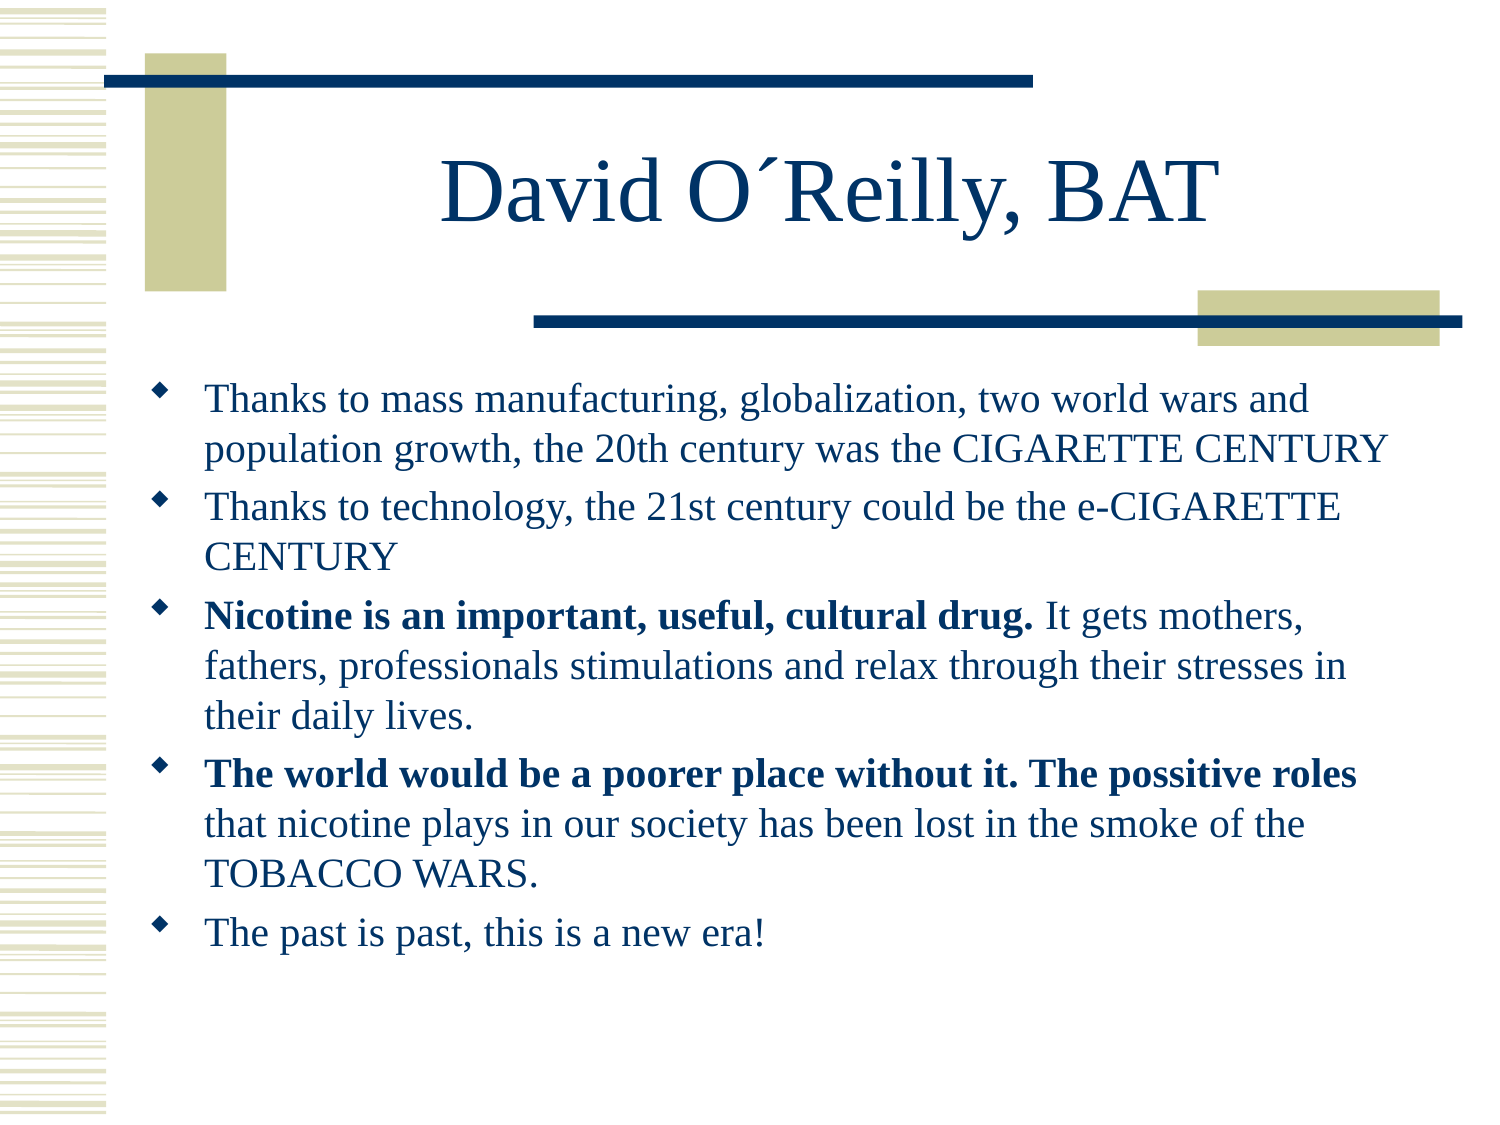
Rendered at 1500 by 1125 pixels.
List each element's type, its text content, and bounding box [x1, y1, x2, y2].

list Thanks to mass manufacturing, globalization, two world wars and population growth, the 20th century was the CIGARETTE CENTURY Thanks to technology, the 21st century could be the e-CIGARETTE CENTURY Nicotine is an important, useful, cultural drug. It gets mothers, fathers, professionals stimulations and relax through their stresses in their daily lives. The world would be a poorer place without it. The possitive roles that nicotine plays in our society has been lost in the smoke of the TOBACCO WARS. The past is past, this is a new era! [132, 363, 1439, 1000]
title David O´Reilly, BAT [225, 99, 1436, 288]
